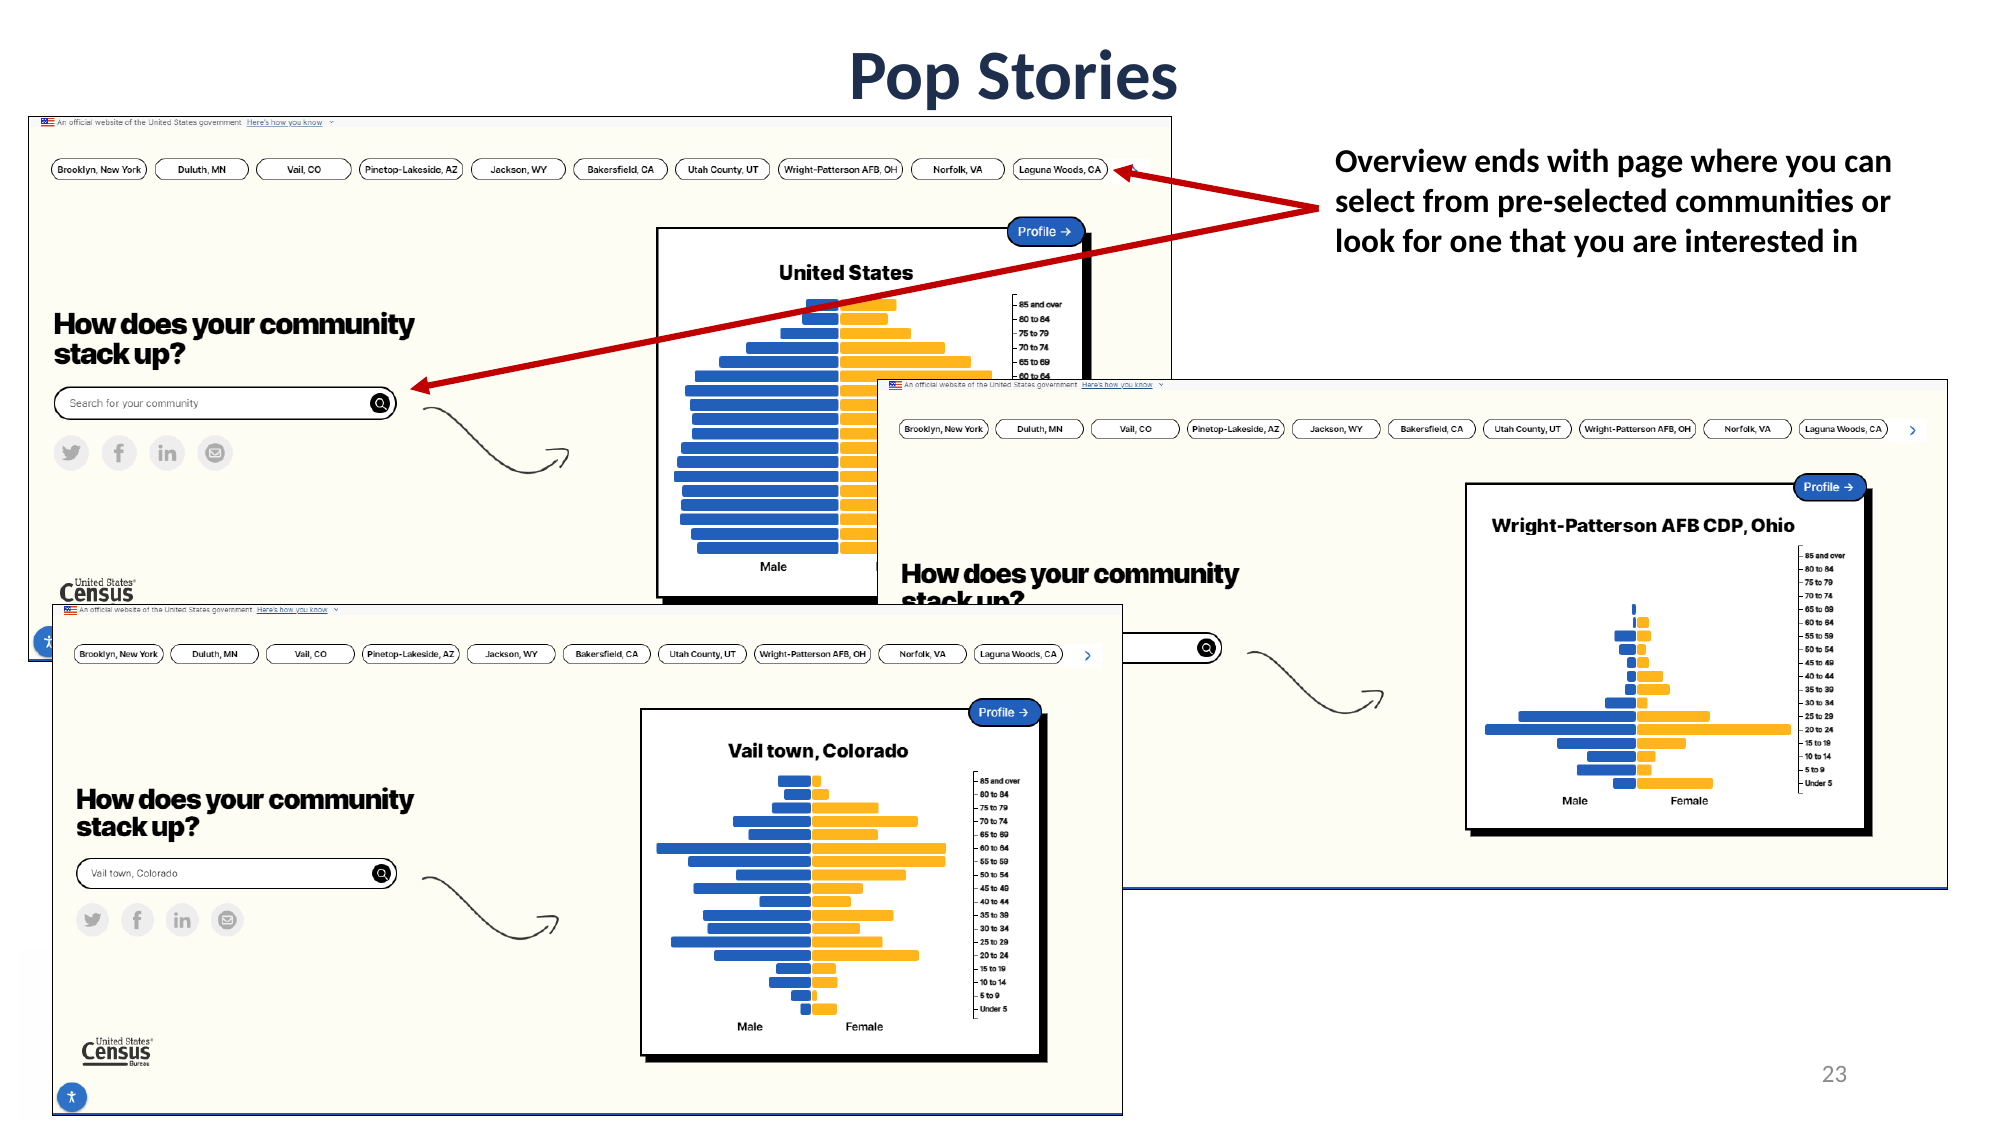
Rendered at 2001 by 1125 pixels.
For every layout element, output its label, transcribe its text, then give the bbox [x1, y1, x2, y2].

text_box Overview ends with page where you can select from pre-selected communities or look for one that you are interested in [1320, 131, 1972, 377]
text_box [1112, 169, 1319, 208]
title Pop Stories [28, 9, 2000, 132]
picture [18, 116, 1948, 1120]
slide_number 23 [1412, 1042, 1863, 1103]
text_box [409, 208, 1319, 390]
